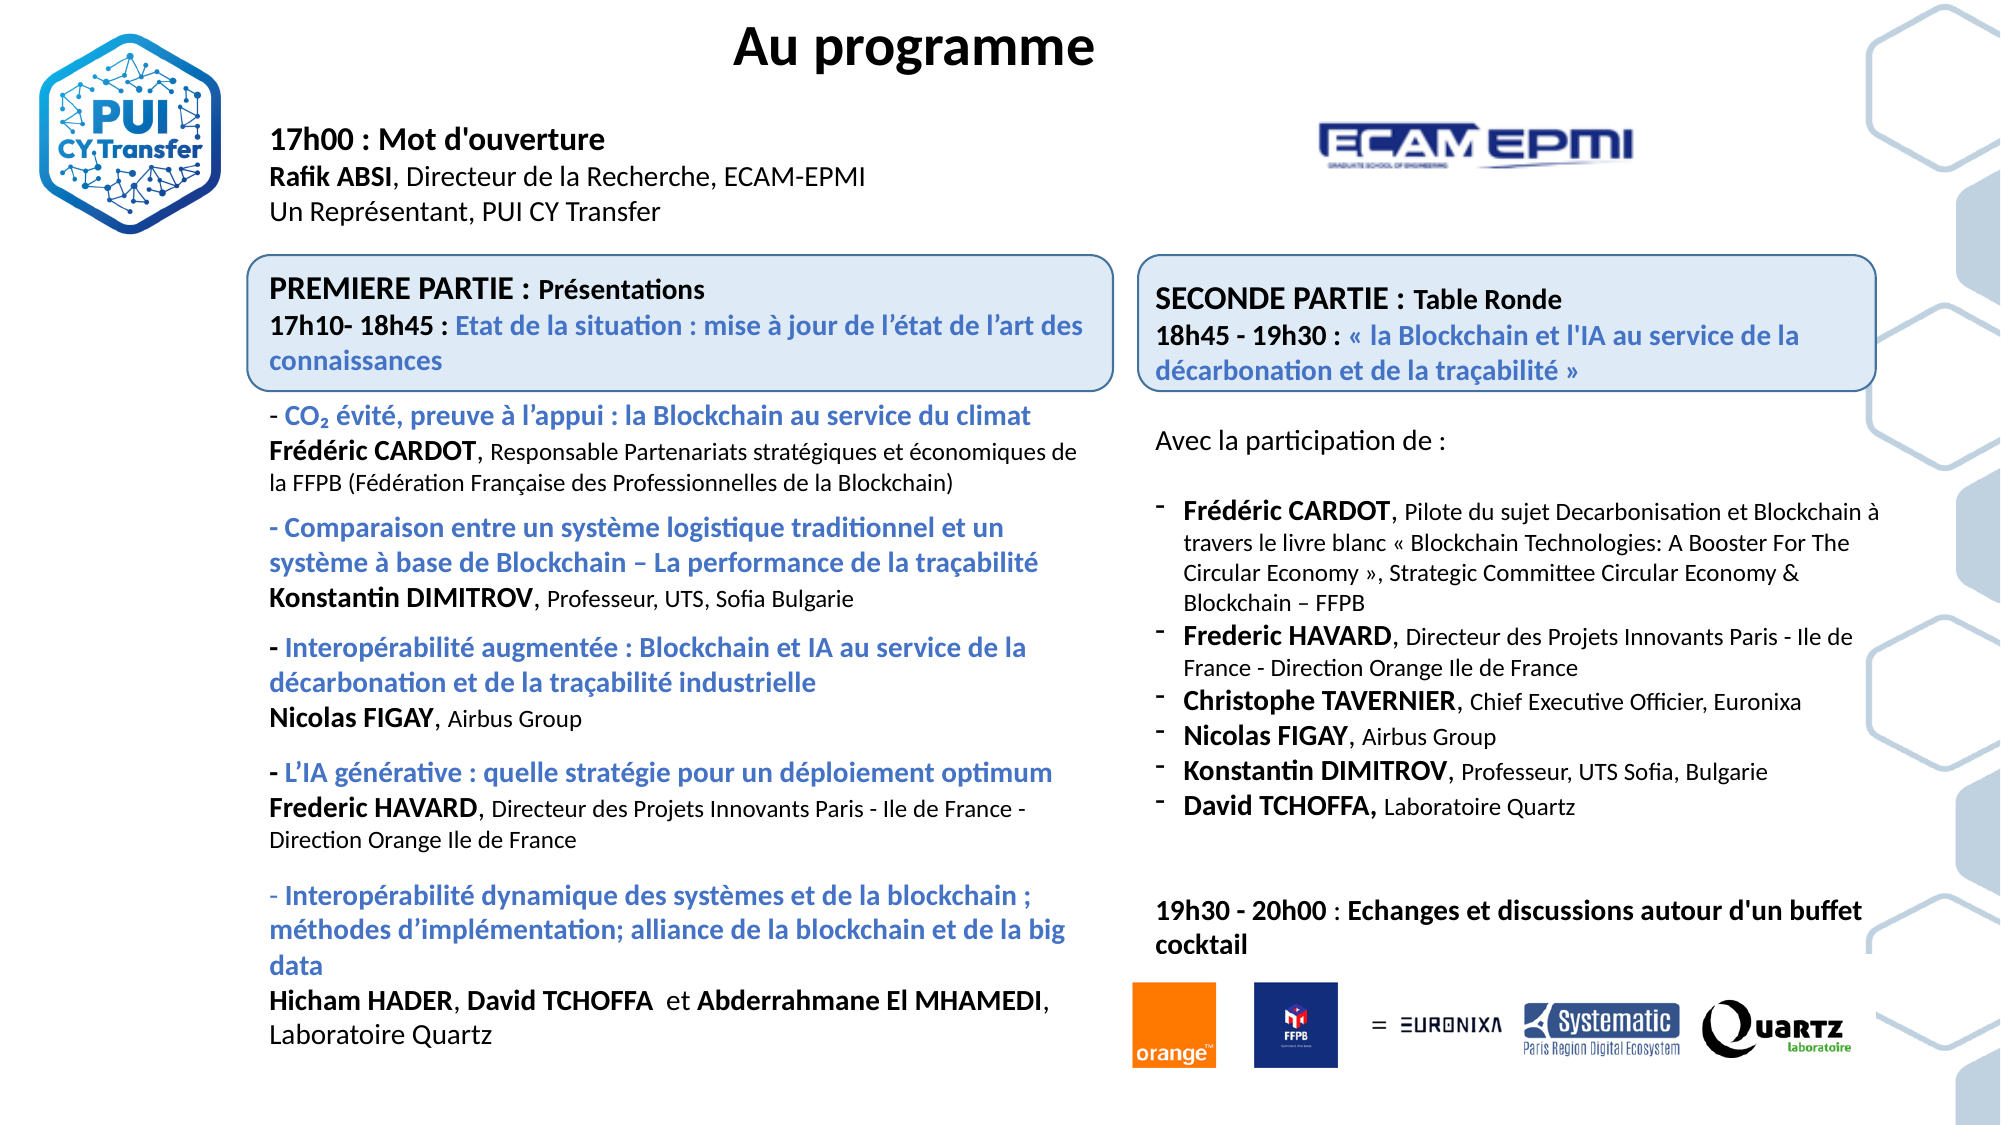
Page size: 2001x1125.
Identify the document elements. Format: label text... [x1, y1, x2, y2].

picture [1283, 85, 1682, 200]
picture [18, 20, 243, 253]
text_box Au programme [718, 0, 1719, 85]
text_box [1106, 260, 1115, 387]
text_box SECONDE PARTIE : Table Ronde 18h45 - 19h30 : « la Blockchain et l'IA au service de la décarbonation et de la traçabilité » Avec la participation de : Frédéric CARDOT, Pilote du sujet Decarbonisation et Blockchain à travers le livre blanc « Blockchain Technologies: A Booster For The Circular Economy », Strategic Committee Circular Economy & Blockchain – FFPB Frederic HAVARD, Directeur des Projets Innovants Paris - Ile de France - Direction Orange Ile de France Christophe TAVERNIER, Chief Executive Officier, Euronixa Nicolas FIGAY, Airbus Group Konstantin DIMITROV, Professeur, UTS Sofia, Bulgarie David TCHOFFA, Laboratoire Quartz 19h30 - 20h00 : Echanges et discussions autour d'un buffet cocktail [1140, 269, 1911, 969]
text_box 17h00 : Mot d'ouverture Rafik ABSI, Directeur de la Recherche, ECAM-EPMI Un Représentant, PUI CY Transfer PREMIERE PARTIE : Présentations 17h10- 18h45 : Etat de la situation : mise à jour de l’état de l’art des connaissances - CO₂ évité, preuve à l’appui : la Blockchain au service du climat Frédéric CARDOT, Responsable Partenariats stratégiques et économiques de la FFPB (Fédération Française des Professionnelles de la Blockchain) - Comparaison entre un système logistique traditionnel et un système à base de Blockchain – La performance de la traçabilité Konstantin DIMITROV, Professeur, UTS, Sofia Bulgarie - Interopérabilité augmentée : Blockchain et IA au service de la décarbonation et de la traçabilité industrielle Nicolas FIGAY, Airbus Group - L’IA générative : quelle stratégie pour un déploiement optimum Frederic HAVARD, Directeur des Projets Innovants Paris - Ile de France - Direction Orange Ile de France - Interopérabilité dynamique des systèmes et de la blockchain ; méthodes d’implémentation; alliance de la blockchain et de la big data Hicham HADER, David TCHOFFA et Abderrahmane El MHAMEDI, Laboratoire Quartz [254, 109, 1106, 1059]
text_box [246, 260, 254, 386]
text_box [1137, 254, 1876, 380]
picture [1111, 0, 2001, 1125]
